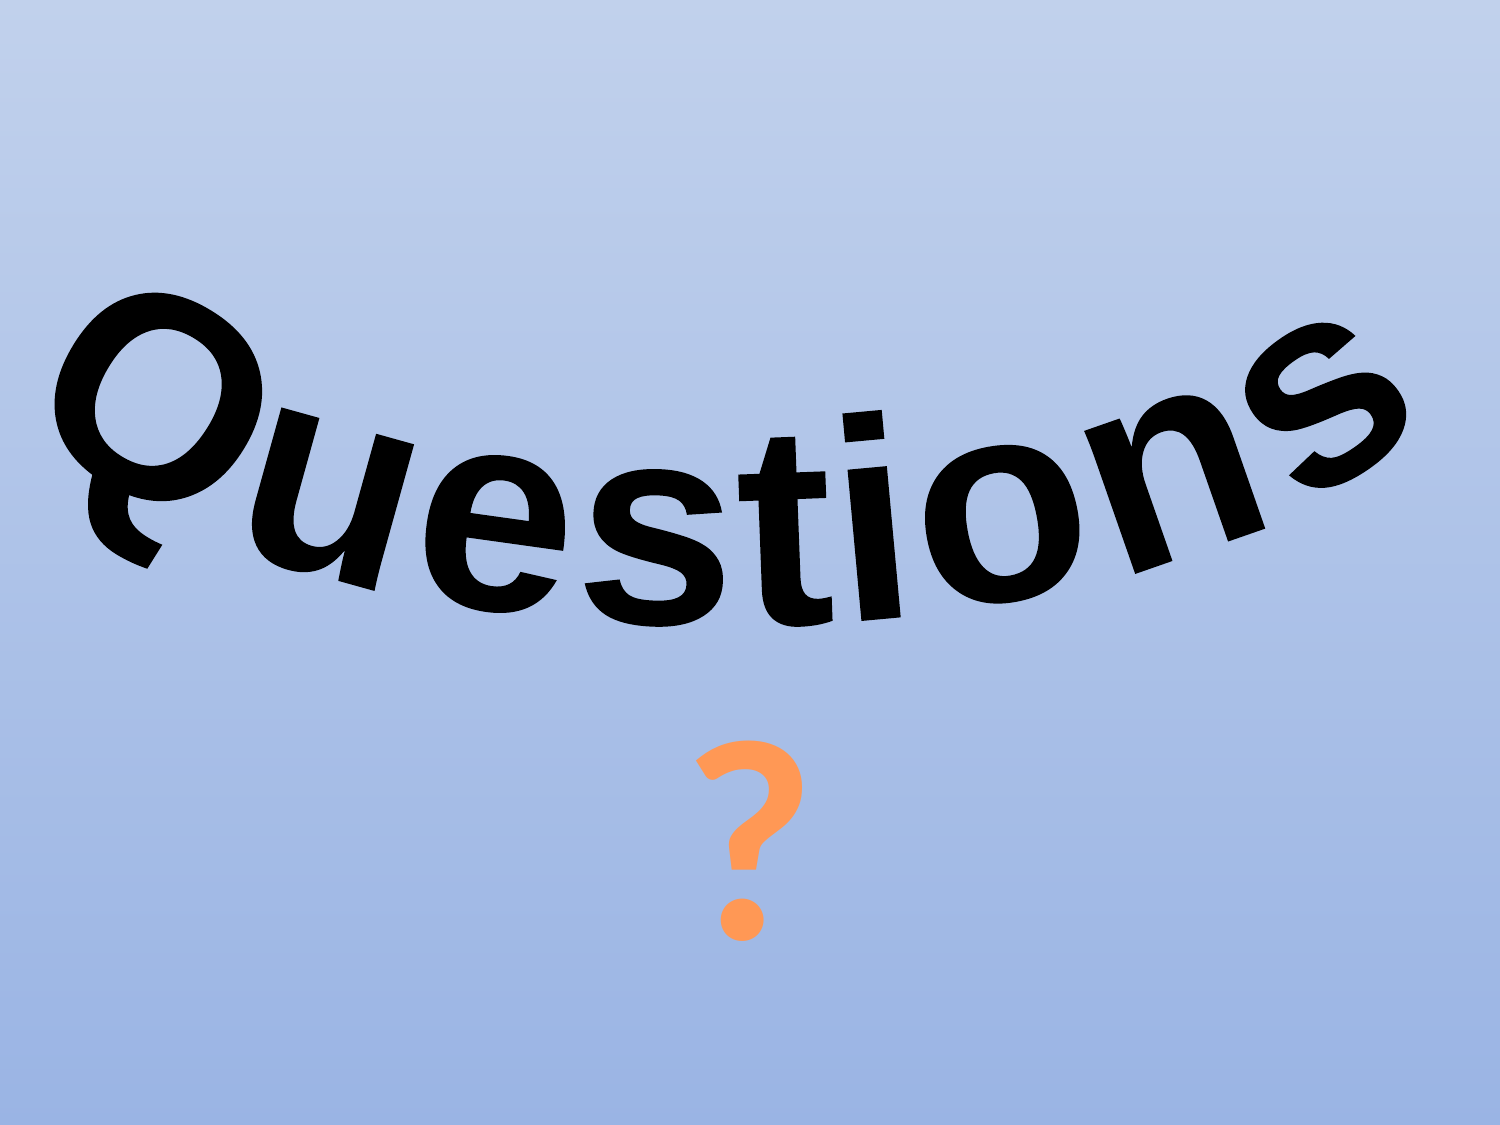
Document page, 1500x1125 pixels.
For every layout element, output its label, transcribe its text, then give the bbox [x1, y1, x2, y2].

text_box ? [667, 644, 832, 1005]
